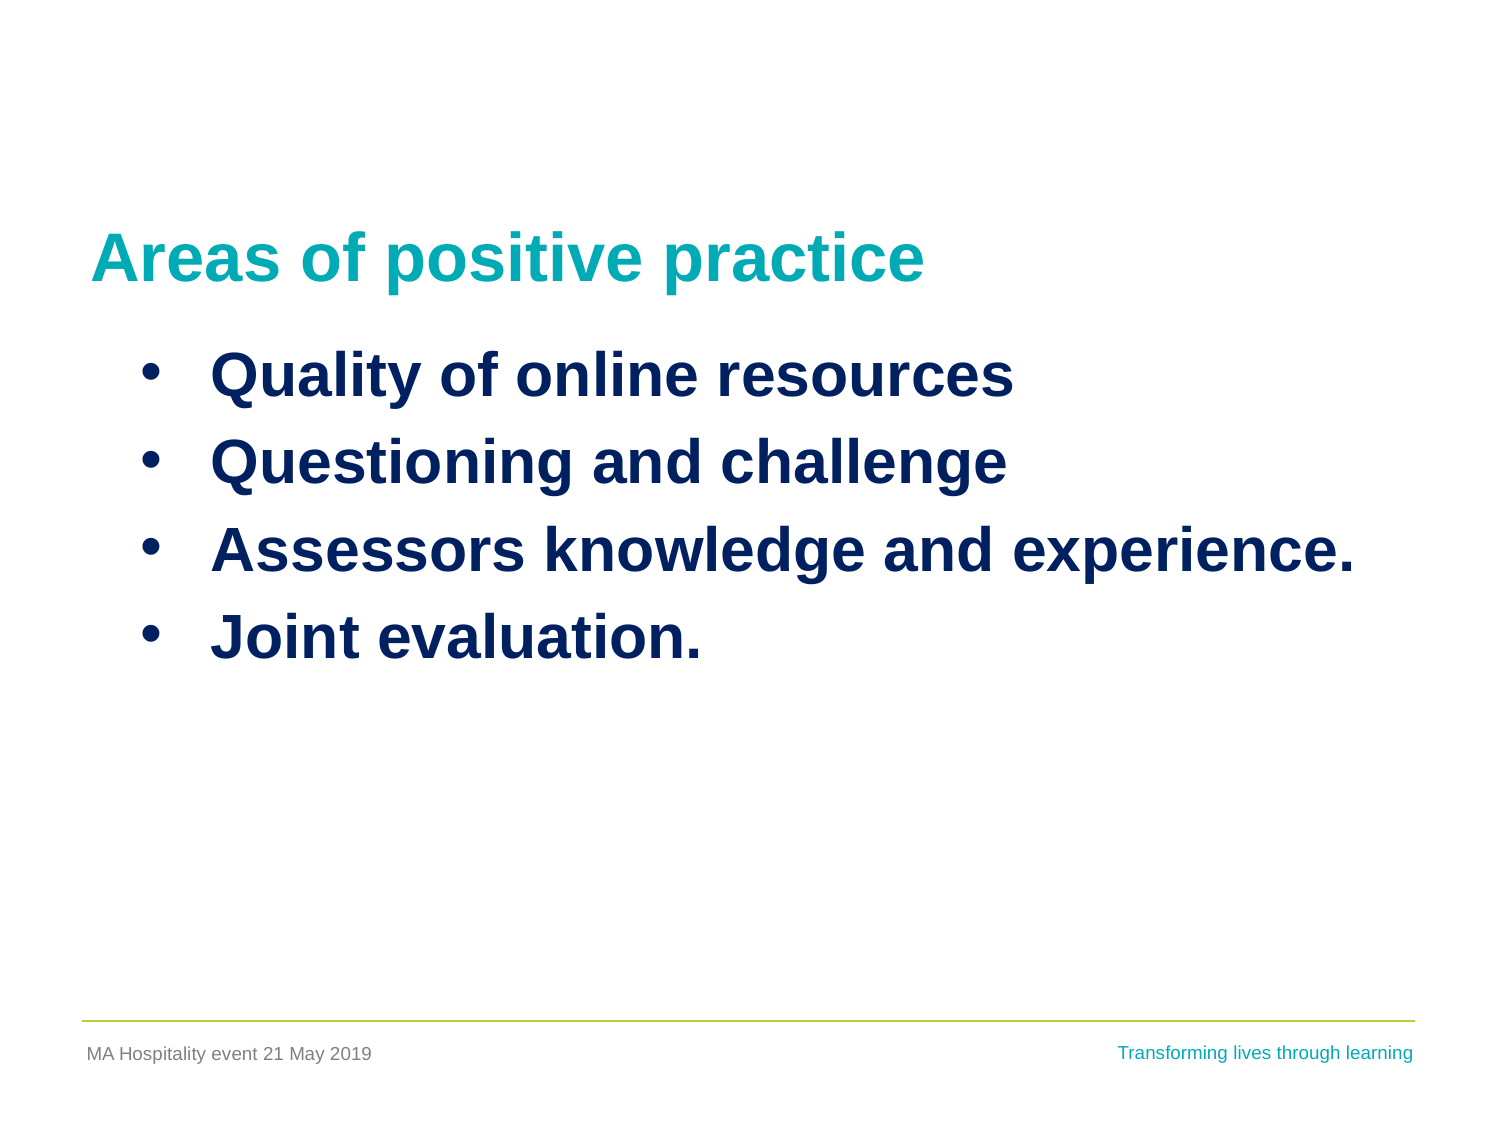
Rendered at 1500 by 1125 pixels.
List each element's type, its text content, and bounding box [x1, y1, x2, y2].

title Areas of positive practice [75, 205, 1435, 302]
list Quality of online resources Questioning and challenge Assessors knowledge and experience. Joint evaluation. [125, 326, 1420, 929]
